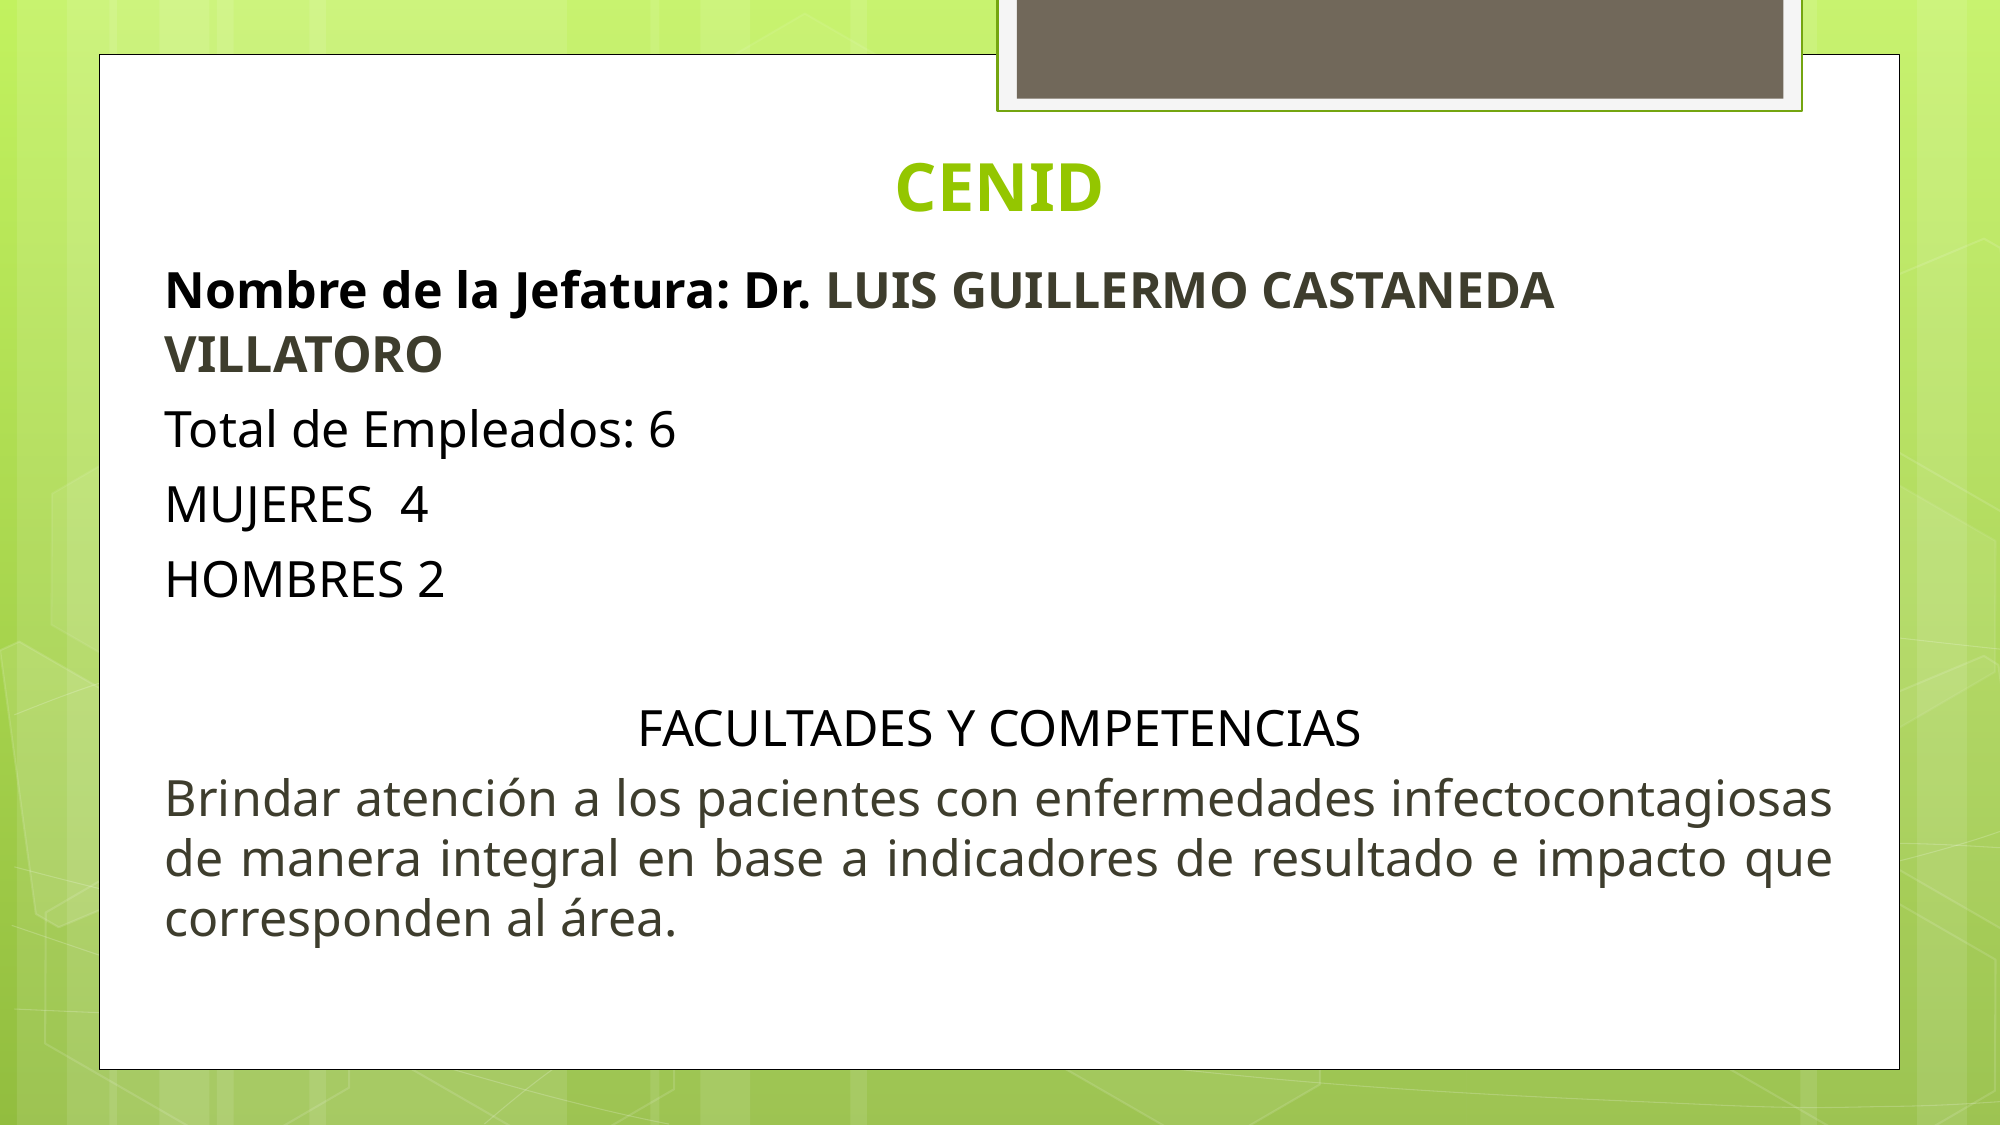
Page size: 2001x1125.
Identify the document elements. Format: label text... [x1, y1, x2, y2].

list Nombre de la Jefatura: Dr. Luis Guillermo Castaneda Villatoro Total de Empleados: 6 MUJERES 4 HOMBRES 2 FACULTADES Y COMPETENCIAS Brindar atención a los pacientes con enfermedades infectocontagiosas de manera integral en base a indicadores de resultado e impacto que corresponden al área. [149, 244, 1851, 956]
title CENID [149, 99, 1851, 244]
